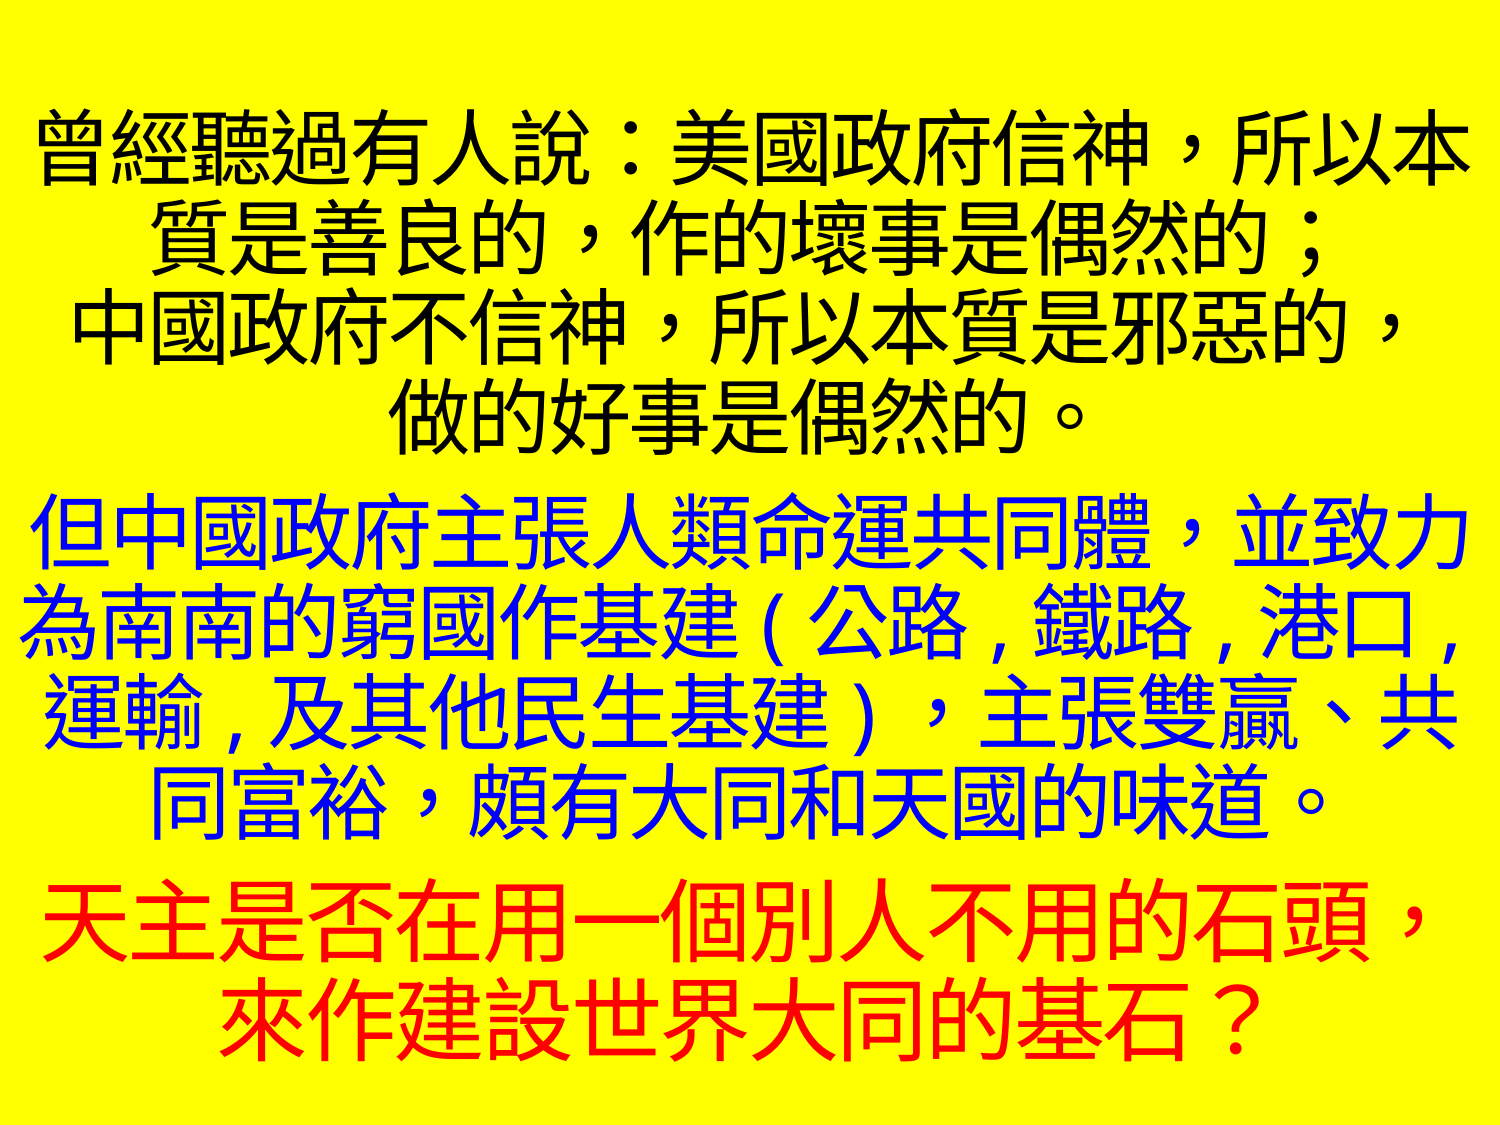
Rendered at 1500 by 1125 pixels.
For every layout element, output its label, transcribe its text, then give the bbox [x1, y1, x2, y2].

subtitle 曾經聽過有人說：美國政府信神，所以本質是善良的，作的壞事是偶然的； 中國政府不信神，所以本質是邪惡的， 做的好事是偶然的。 但中國政府主張人類命運共同體，並致力為南南的窮國作基建(公路,鐵路,港口,運輸,及其他民生基建)，主張雙贏、共同富裕，頗有大同和天國的味道。 天主是否在用一個別人不用的石頭， 來作建設世界大同的基石？ [0, 0, 1500, 1125]
